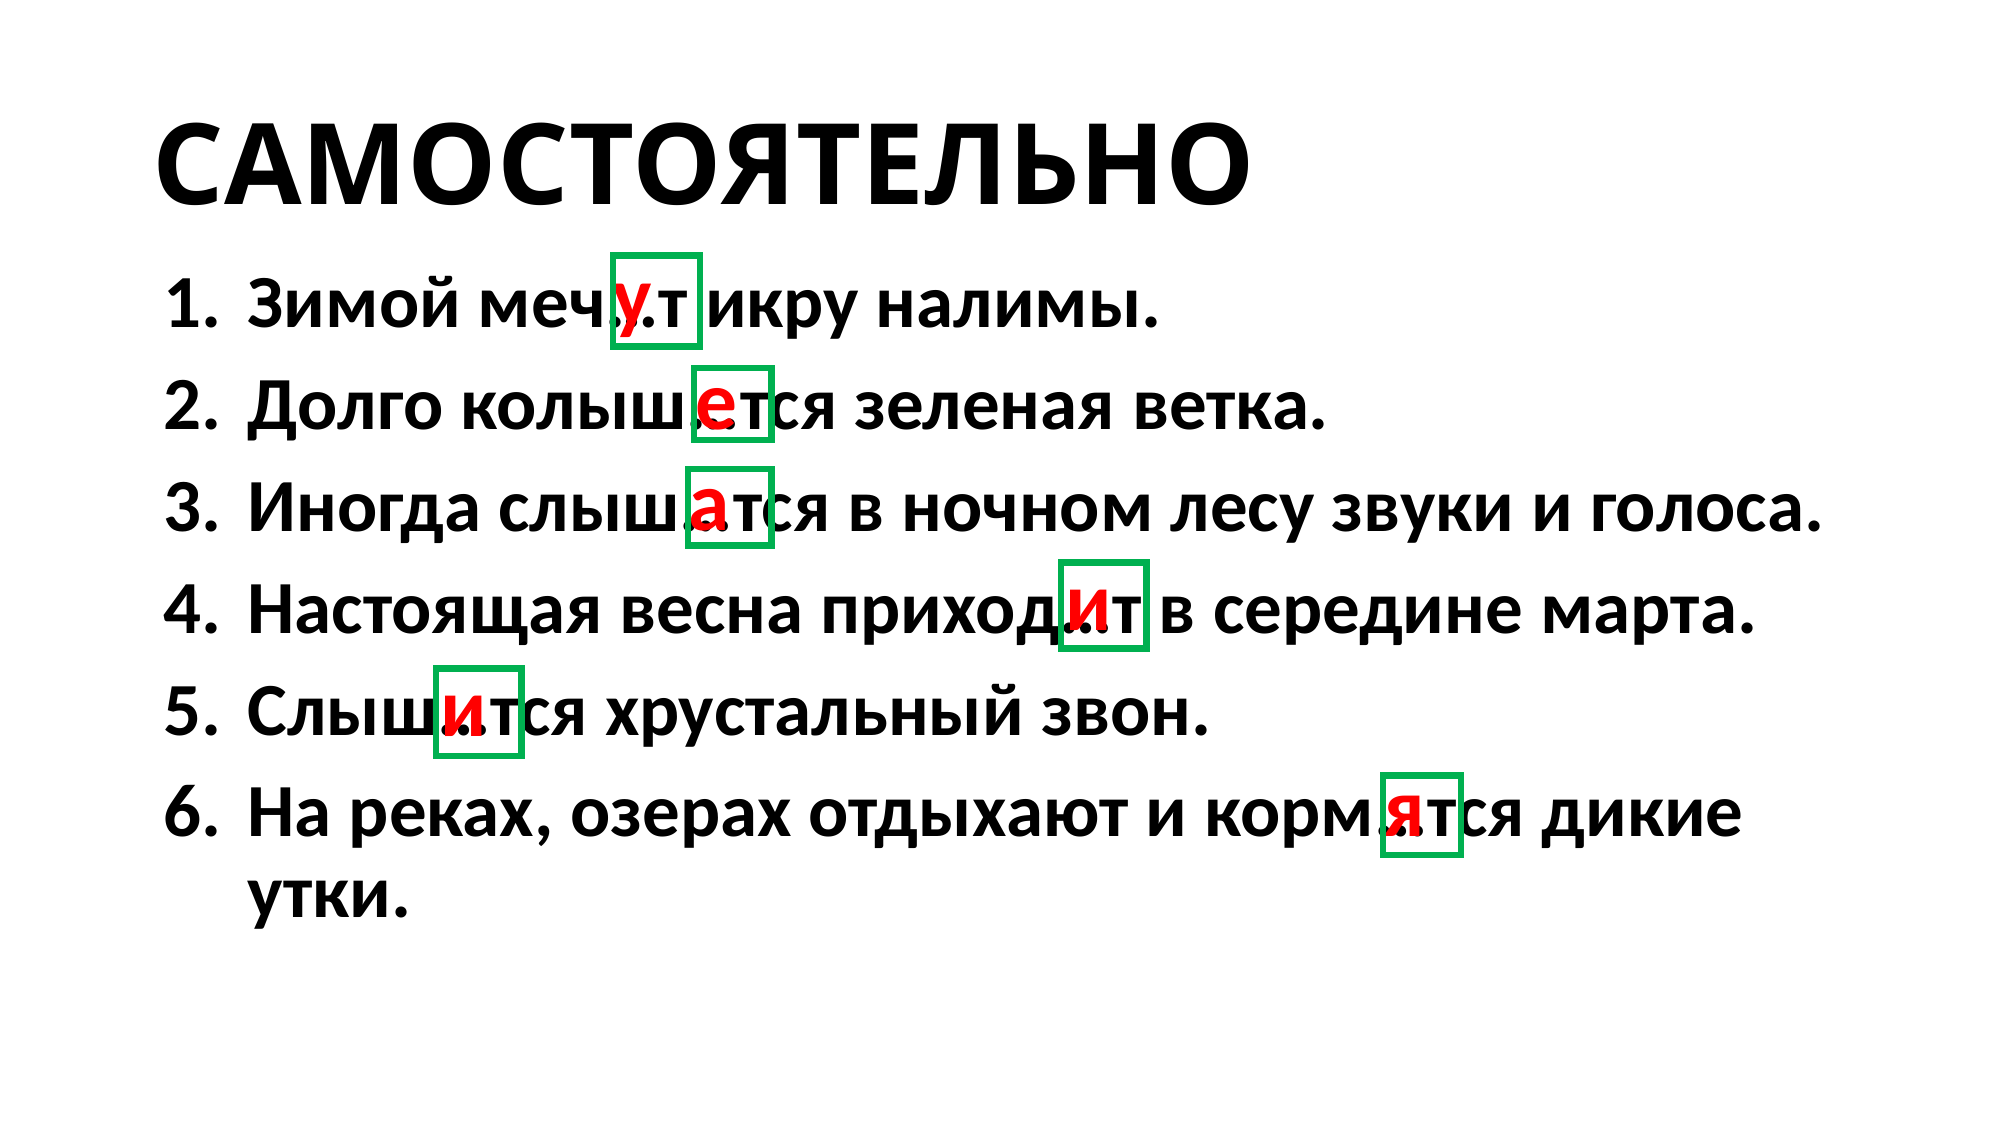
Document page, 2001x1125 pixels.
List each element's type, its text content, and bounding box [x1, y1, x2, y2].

list Зимой меч…т икру налимы. Долго колыш…тся зеленая ветка. Иногда слыш…тся в ночном лесу звуки и голоса. Настоящая весна приход…т в середине марта. Слыш…тся хрустальный звон. На реках, озерах отдыхают и корм…тся дикие утки. [148, 255, 1874, 970]
text_box [693, 367, 772, 441]
text_box и [1050, 539, 1104, 655]
text_box [1060, 561, 1148, 650]
text_box у [597, 233, 652, 349]
text_box [435, 667, 523, 757]
text_box а [673, 439, 727, 555]
text_box [687, 468, 773, 547]
text_box е [680, 339, 735, 439]
text_box и [425, 645, 479, 760]
text_box [1382, 775, 1462, 856]
title САМОСТОЯТЕЛЬНО [137, 59, 1863, 278]
text_box [612, 255, 701, 348]
text_box я [1368, 745, 1423, 861]
text_box е [727, 441, 735, 454]
